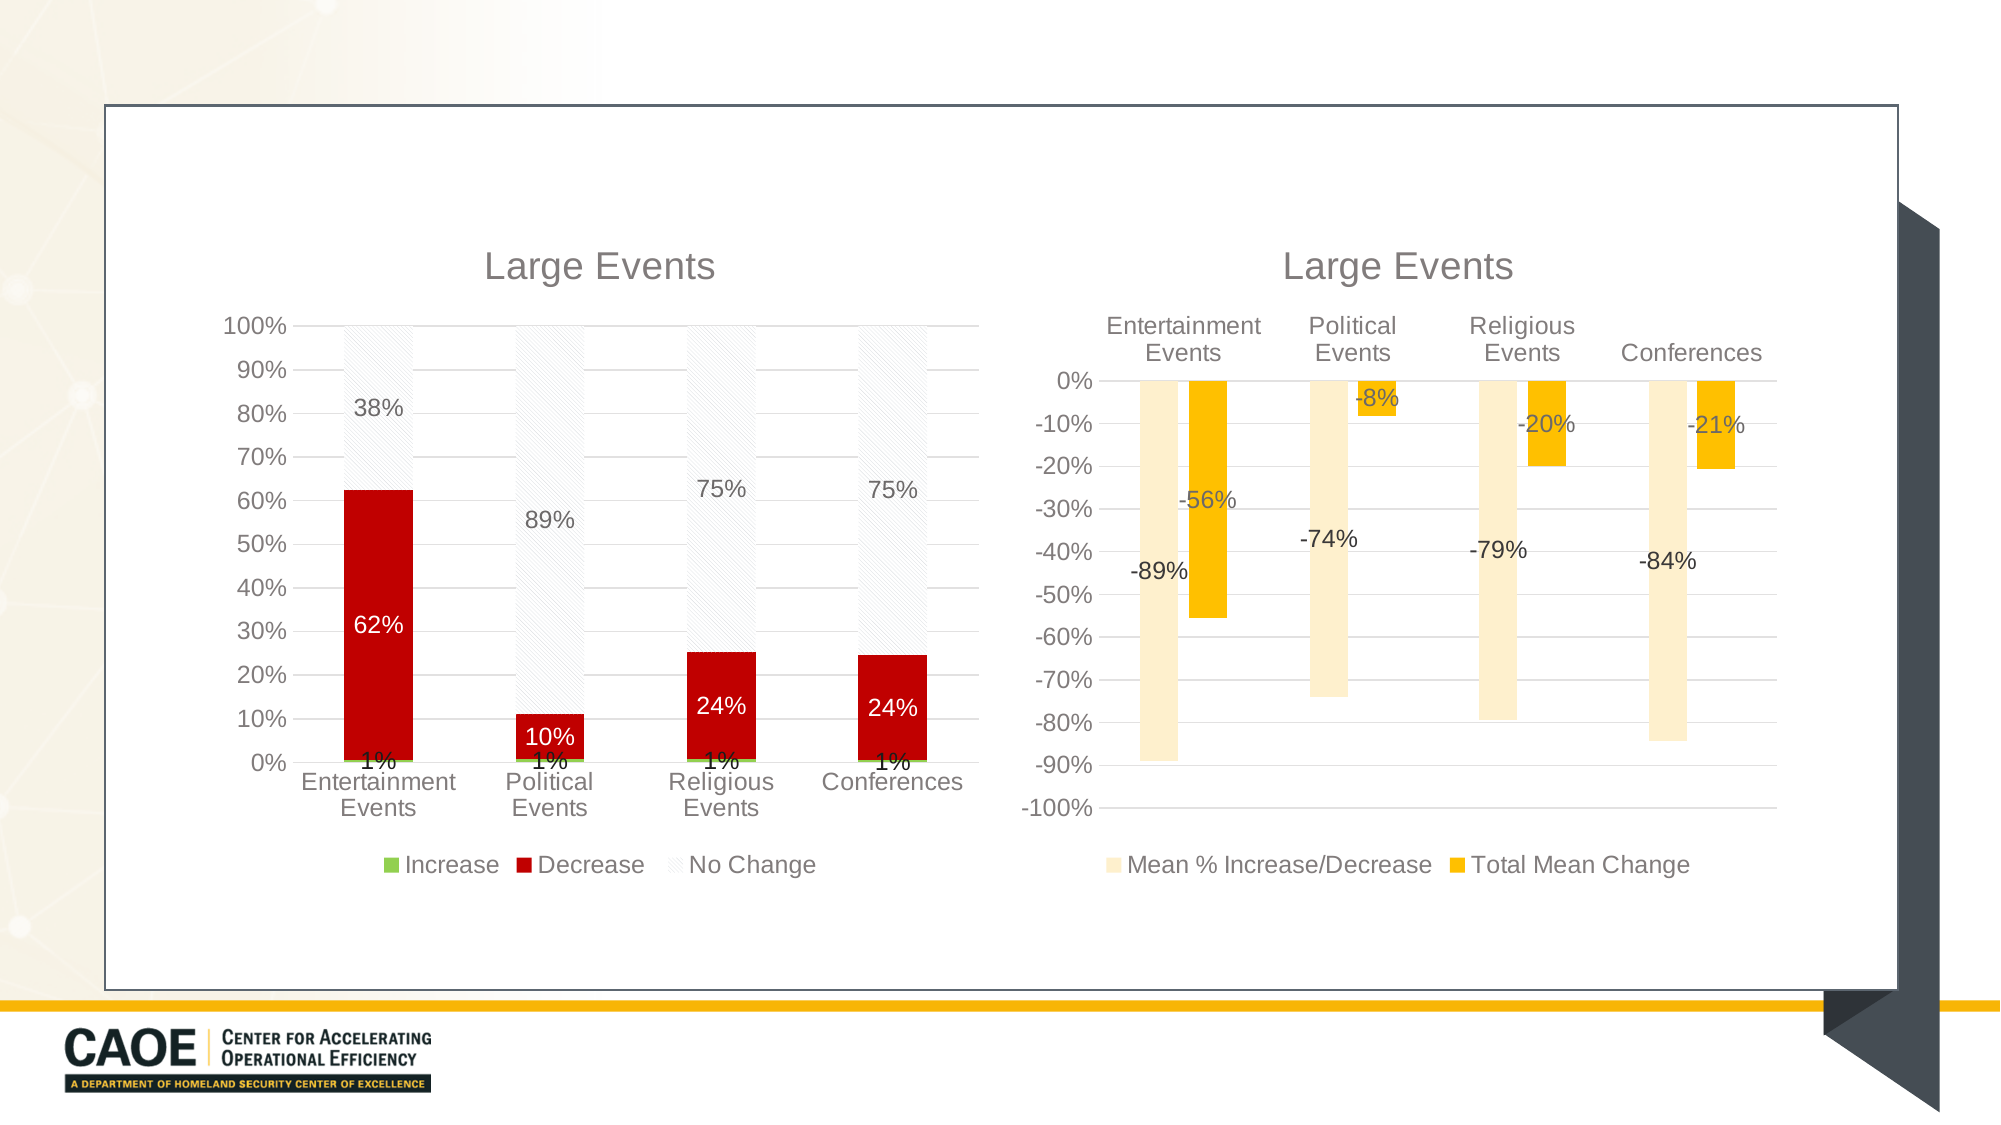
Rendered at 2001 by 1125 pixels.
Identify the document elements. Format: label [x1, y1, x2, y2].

text_box [104, 105, 1899, 990]
picture [64, 1027, 431, 1093]
chart [1005, 210, 1793, 885]
text_box [1823, 990, 1893, 1036]
chart [207, 210, 995, 885]
text_box [1825, 201, 1940, 1113]
